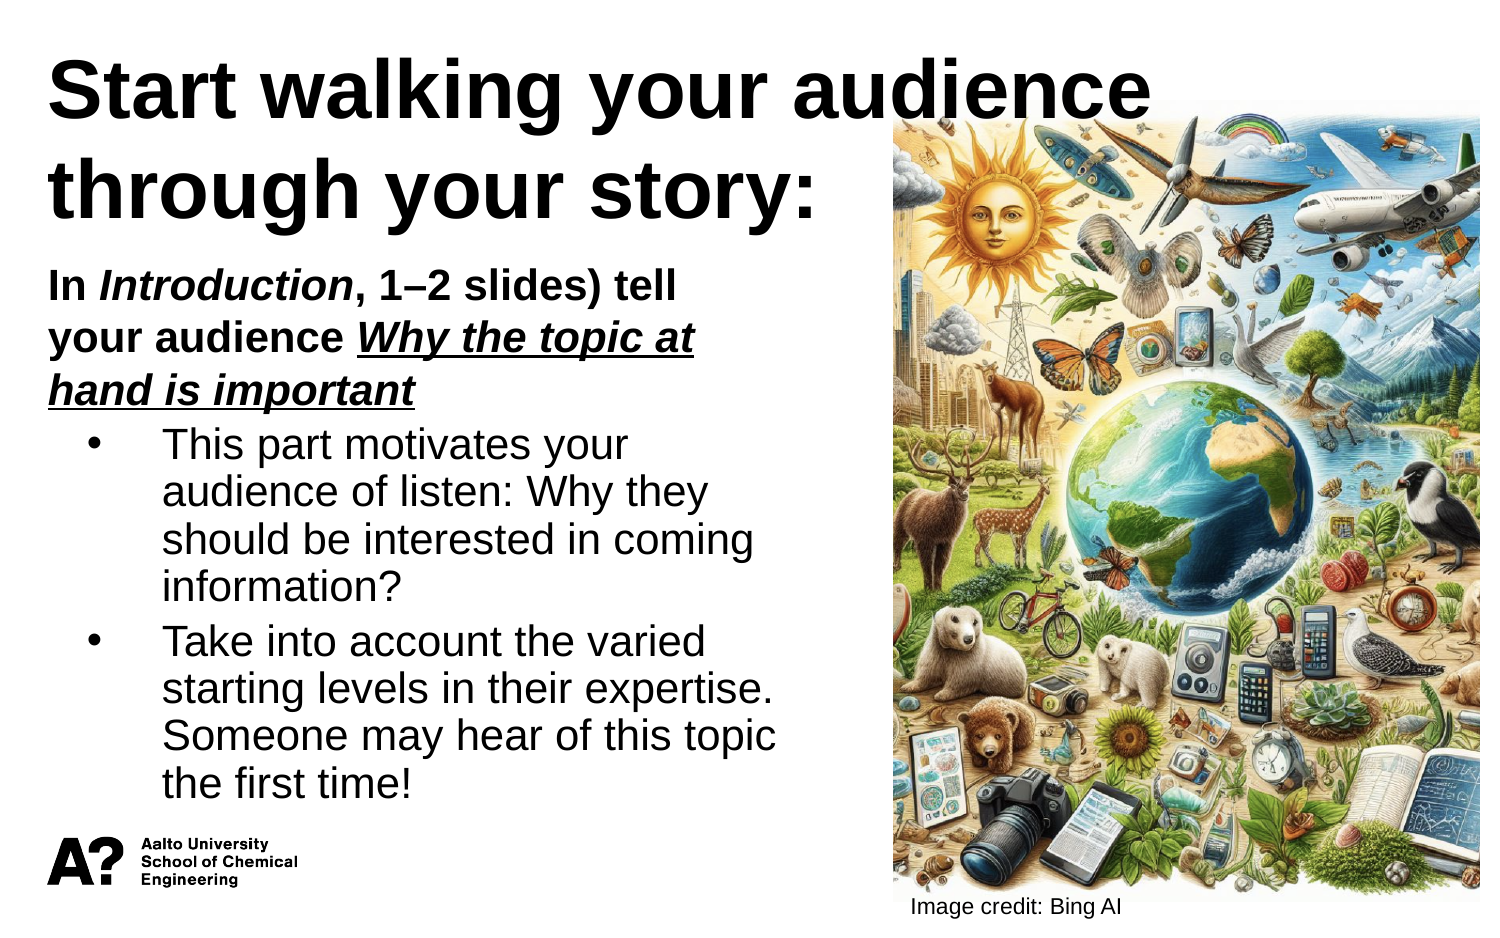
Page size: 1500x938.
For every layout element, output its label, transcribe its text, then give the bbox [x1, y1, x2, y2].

list In Introduction, 1–2 slides) tell your audience Why the topic at hand is important This part motivates your audience of listen: Why they should be interested in coming information? Take into account the varied starting levels in their expertise. Someone may hear of this topic the first time! [47, 256, 785, 813]
list Start walking your audience through your story: [47, 35, 1442, 218]
text_box Image credit: Bing AI [910, 902, 1123, 920]
picture [0, 790, 344, 932]
picture [892, 100, 1480, 902]
